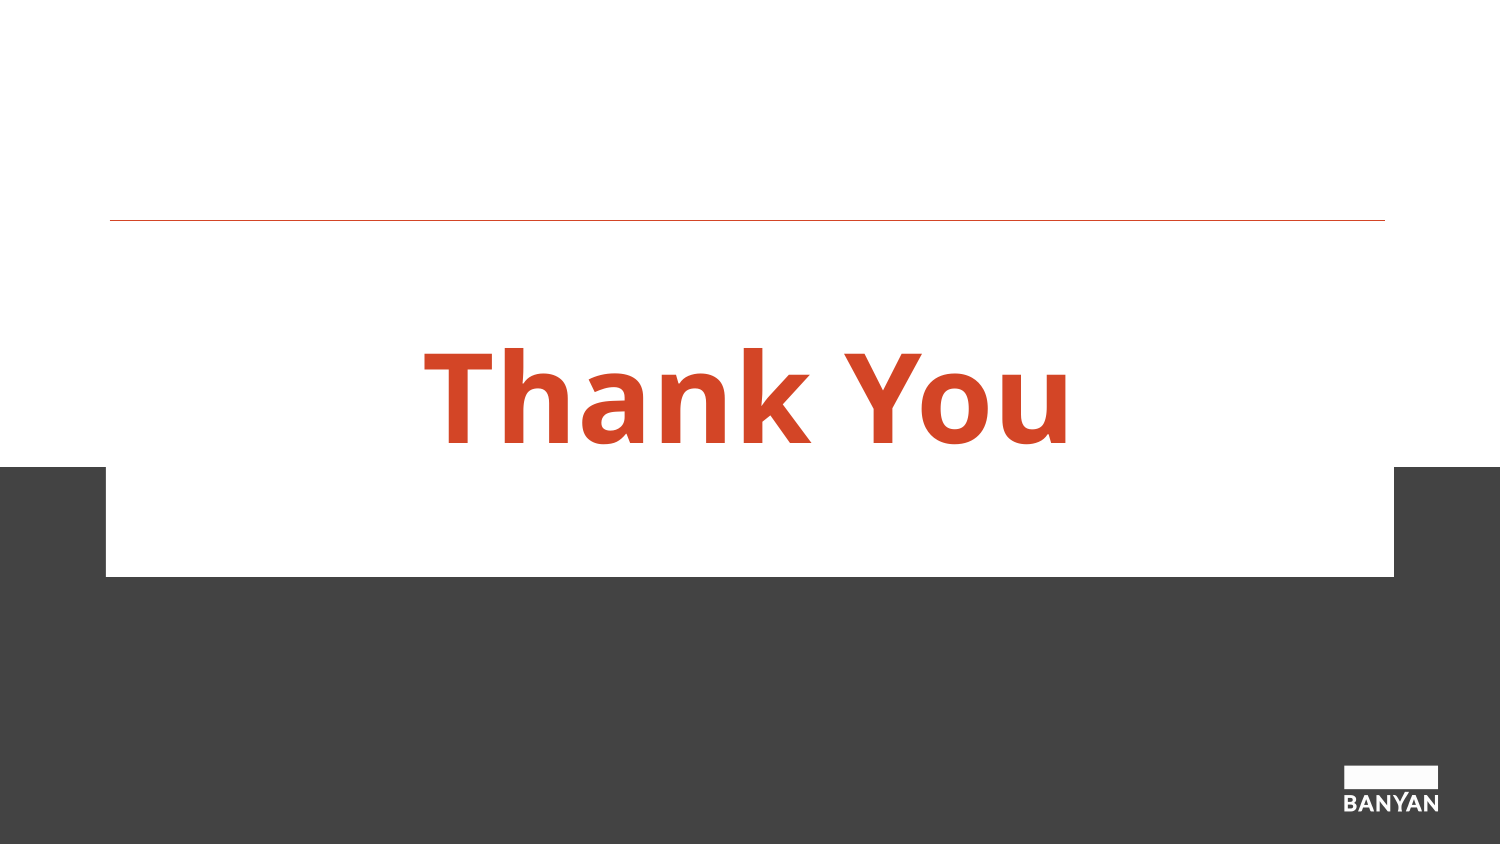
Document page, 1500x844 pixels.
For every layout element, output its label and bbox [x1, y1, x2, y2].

picture [1333, 754, 1449, 824]
